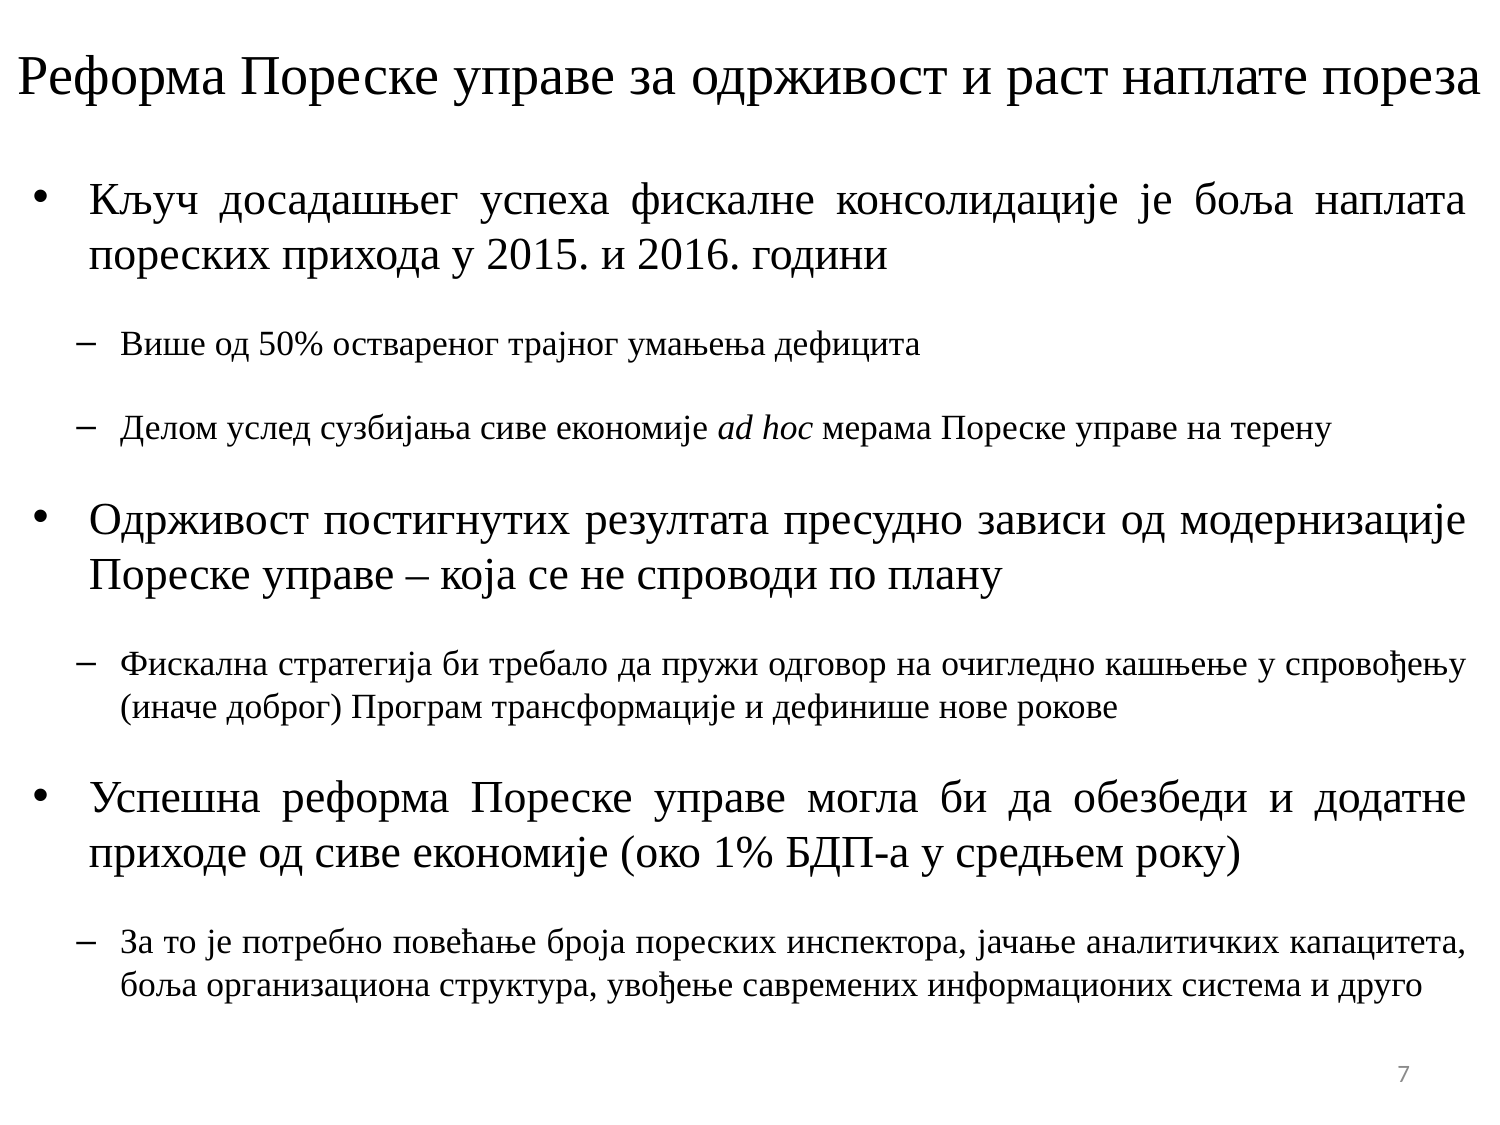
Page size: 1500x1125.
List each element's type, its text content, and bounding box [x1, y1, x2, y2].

title Реформа Пореске управе за одрживост и раст наплате пореза [0, 19, 1500, 126]
list Кључ досадашњег успеха фискалне консолидације је боља наплата пореских прихода у 2015. и 2016. години Више од 50% оствареног трајног умањења дефицита Делом услед сузбијања сиве економије ad hoc мерама Пореске управе на терену Одрживост постигнутих резултата пресудно зависи од модернизације Пореске управе – која се не спроводи по плану Фискална стратегија би требало да пружи одговор на очигледно кашњење у спровођењу (иначе доброг) Програм трансформације и дефинише нове рокове Успешна реформа Пореске управе могла би да обезбеди и додатне приходе од сиве економије (око 1% БДП-а у средњем року) За то је потребно повећање броја пореских инспектора, јачање аналитичких капацитета, боља организациона структура, увођење савремених информационих система и друго [17, 160, 1483, 1091]
slide_number 7 [1074, 1042, 1425, 1103]
